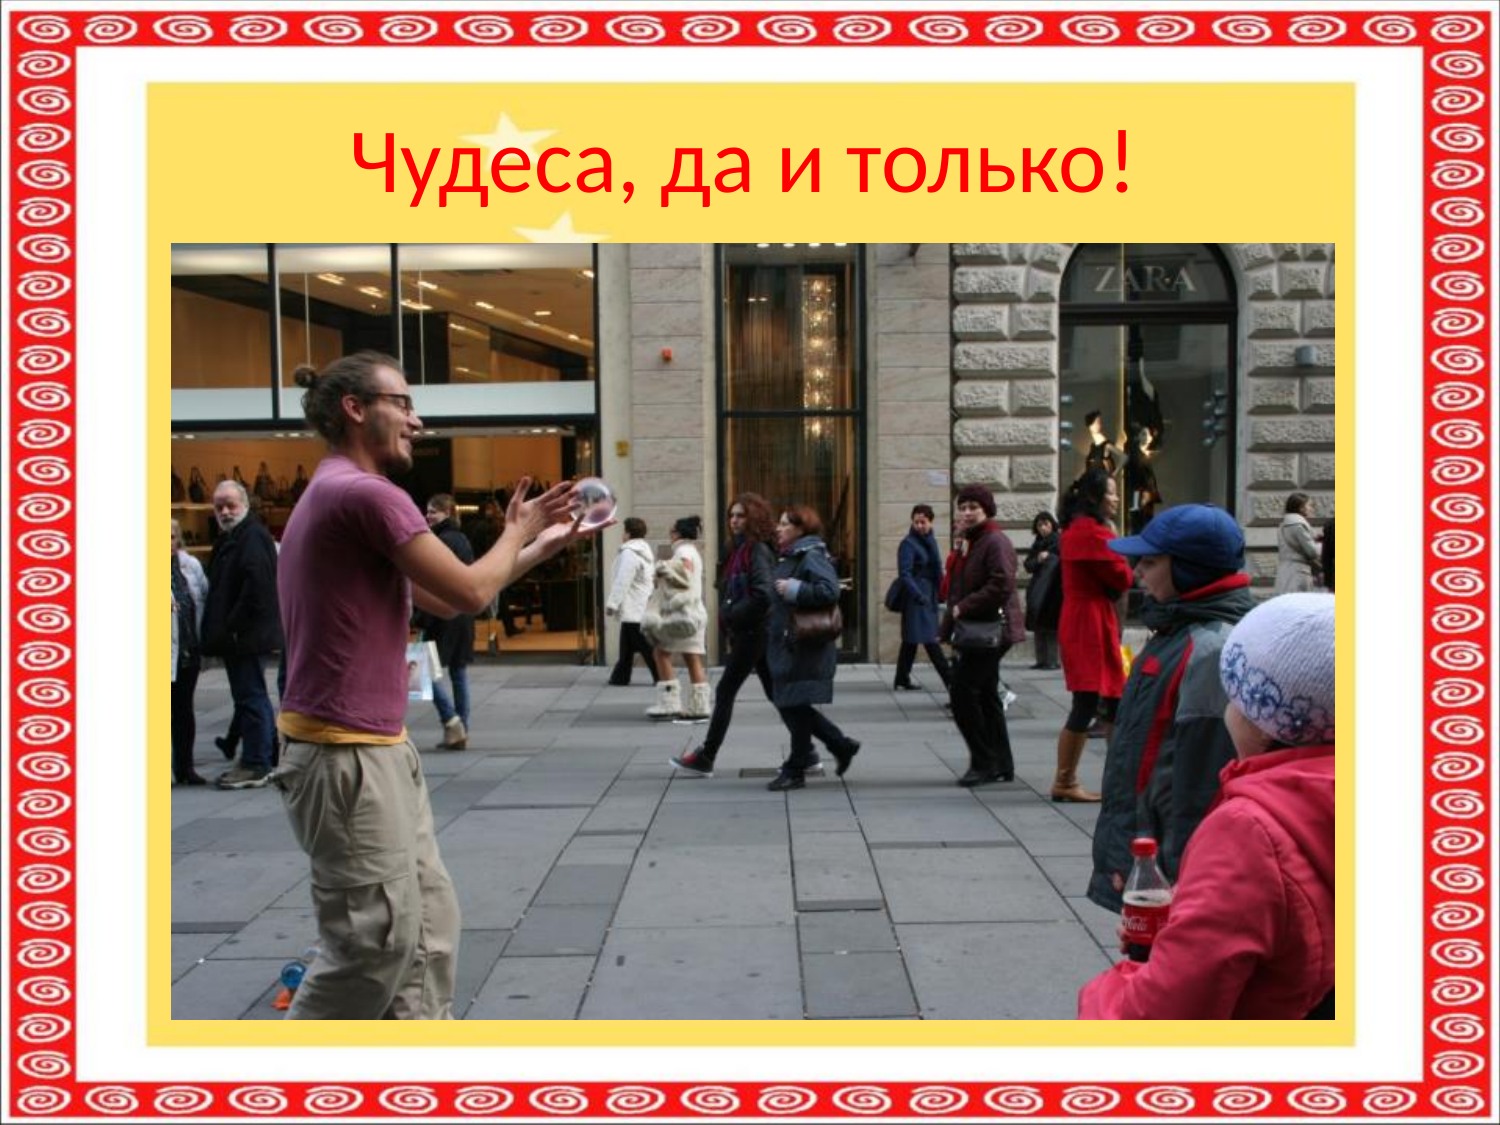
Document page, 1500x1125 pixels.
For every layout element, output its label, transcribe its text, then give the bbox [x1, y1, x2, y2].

title Чудеса, да и только! [135, 78, 1353, 233]
picture [0, 0, 1500, 1125]
